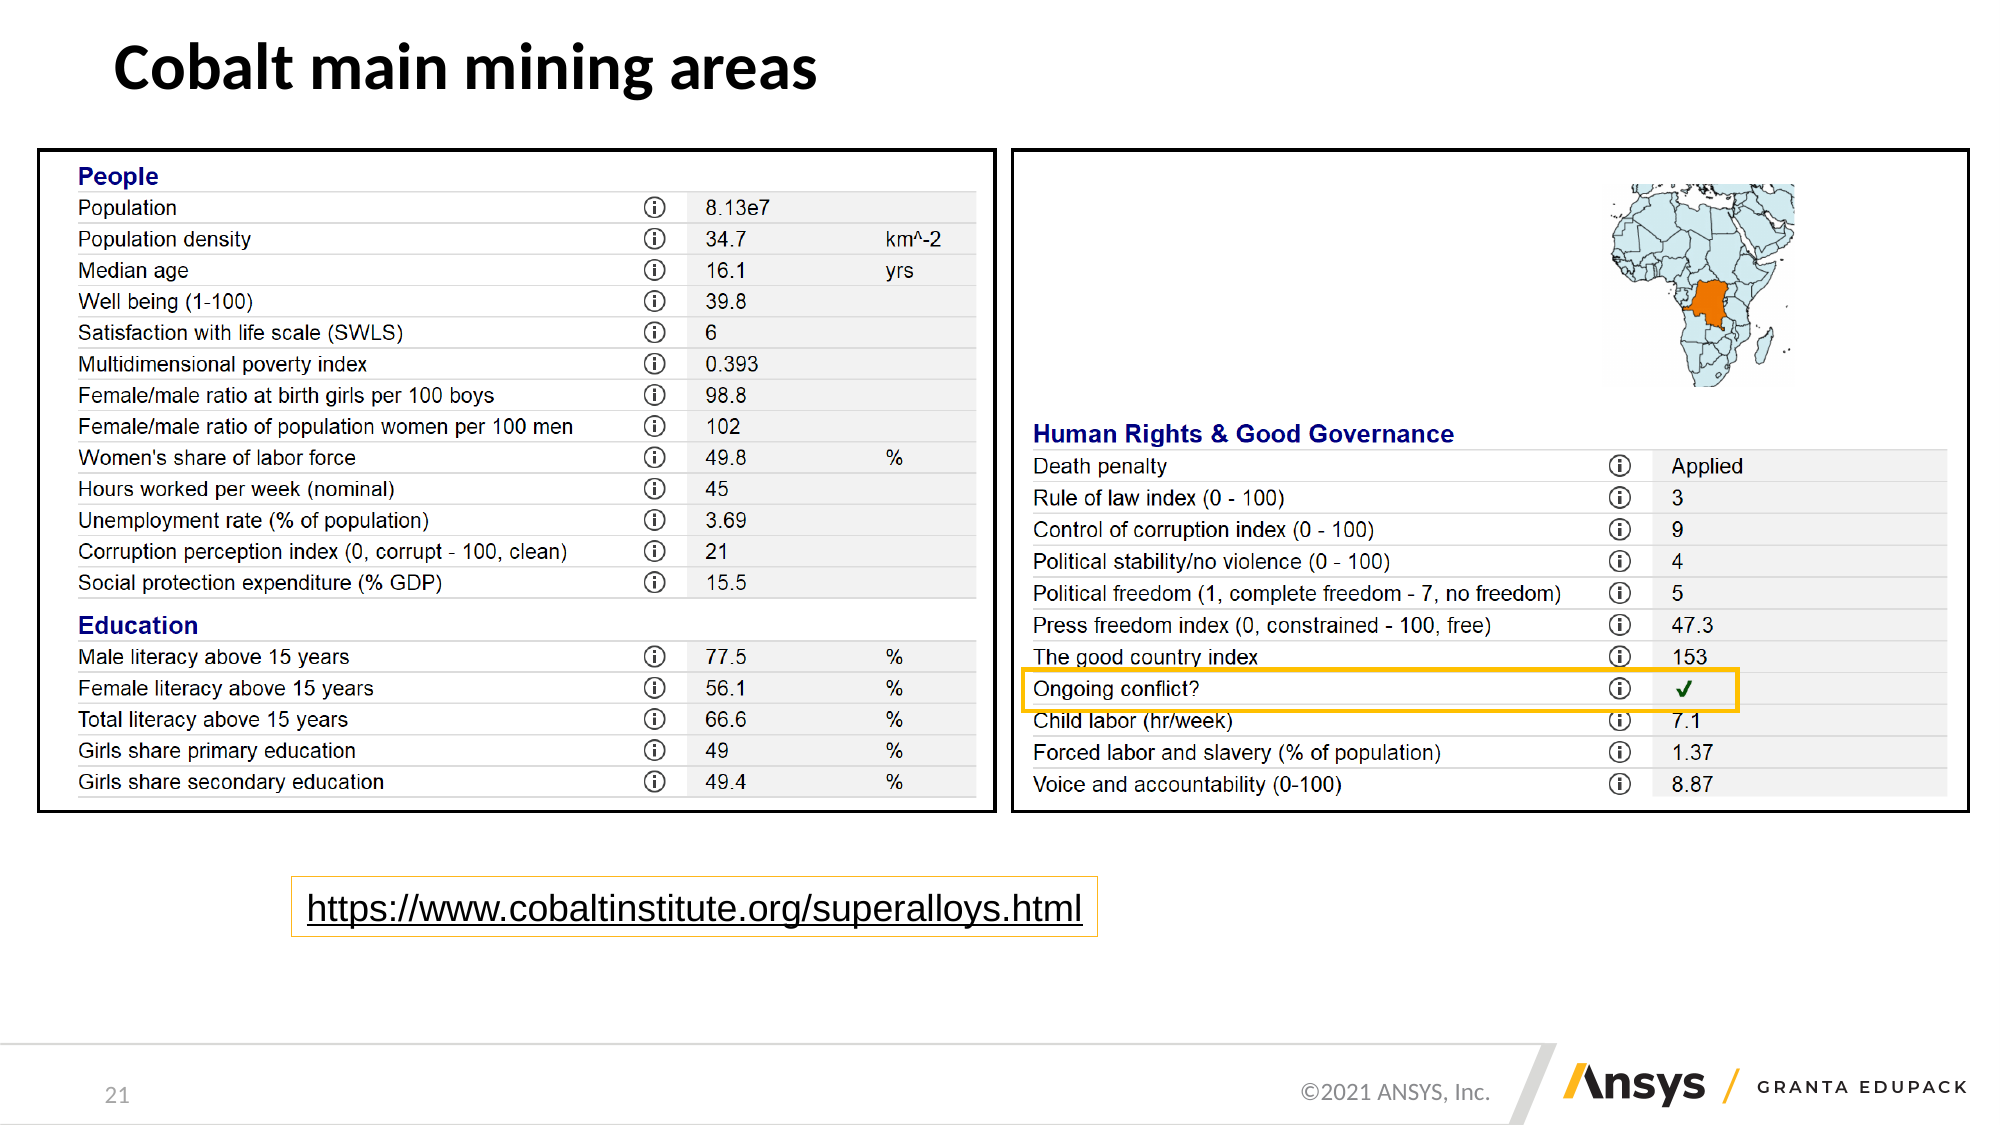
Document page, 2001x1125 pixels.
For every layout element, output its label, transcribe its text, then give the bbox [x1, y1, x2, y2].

text_box [1022, 669, 1027, 712]
text_box [38, 149, 996, 812]
text_box https://www.cobaltinstitute.org/superalloys.html [291, 876, 1098, 937]
title Cobalt main mining areas [99, 24, 1900, 164]
slide_number 21 [89, 1073, 540, 1114]
picture [0, 0, 2000, 1125]
text_box [1011, 149, 1970, 812]
